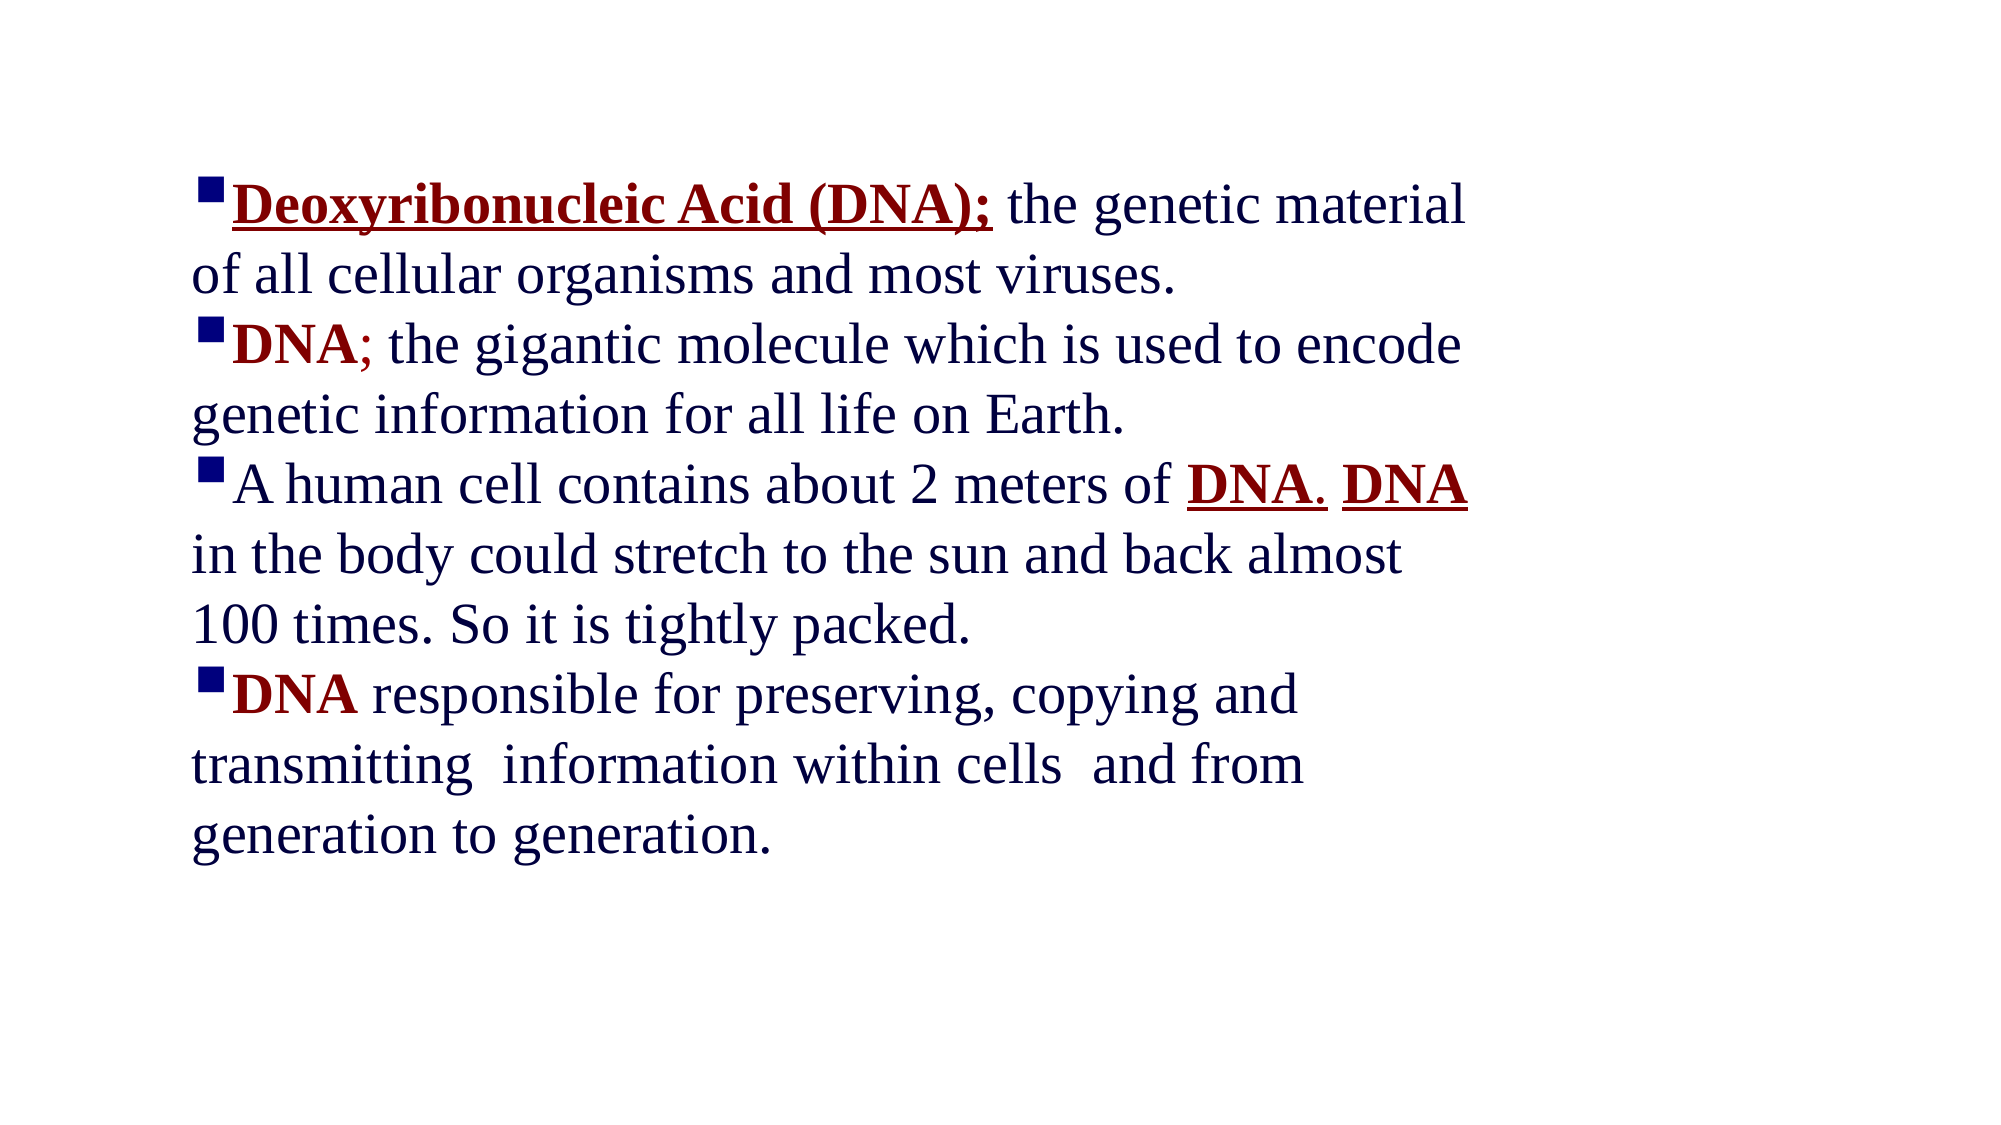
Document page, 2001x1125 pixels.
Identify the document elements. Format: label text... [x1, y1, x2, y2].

text_box Deoxyribonucleic Acid (DNA); the genetic material of all cellular organisms and most viruses. DNA; the gigantic molecule which is used to encode genetic information for all life on Earth. A human cell contains about 2 meters of DNA. DNA in the body could stretch to the sun and back almost 100 times. So it is tightly packed. DNA responsible for preserving, copying and transmitting information within cells and from generation to generation. [177, 158, 1500, 873]
